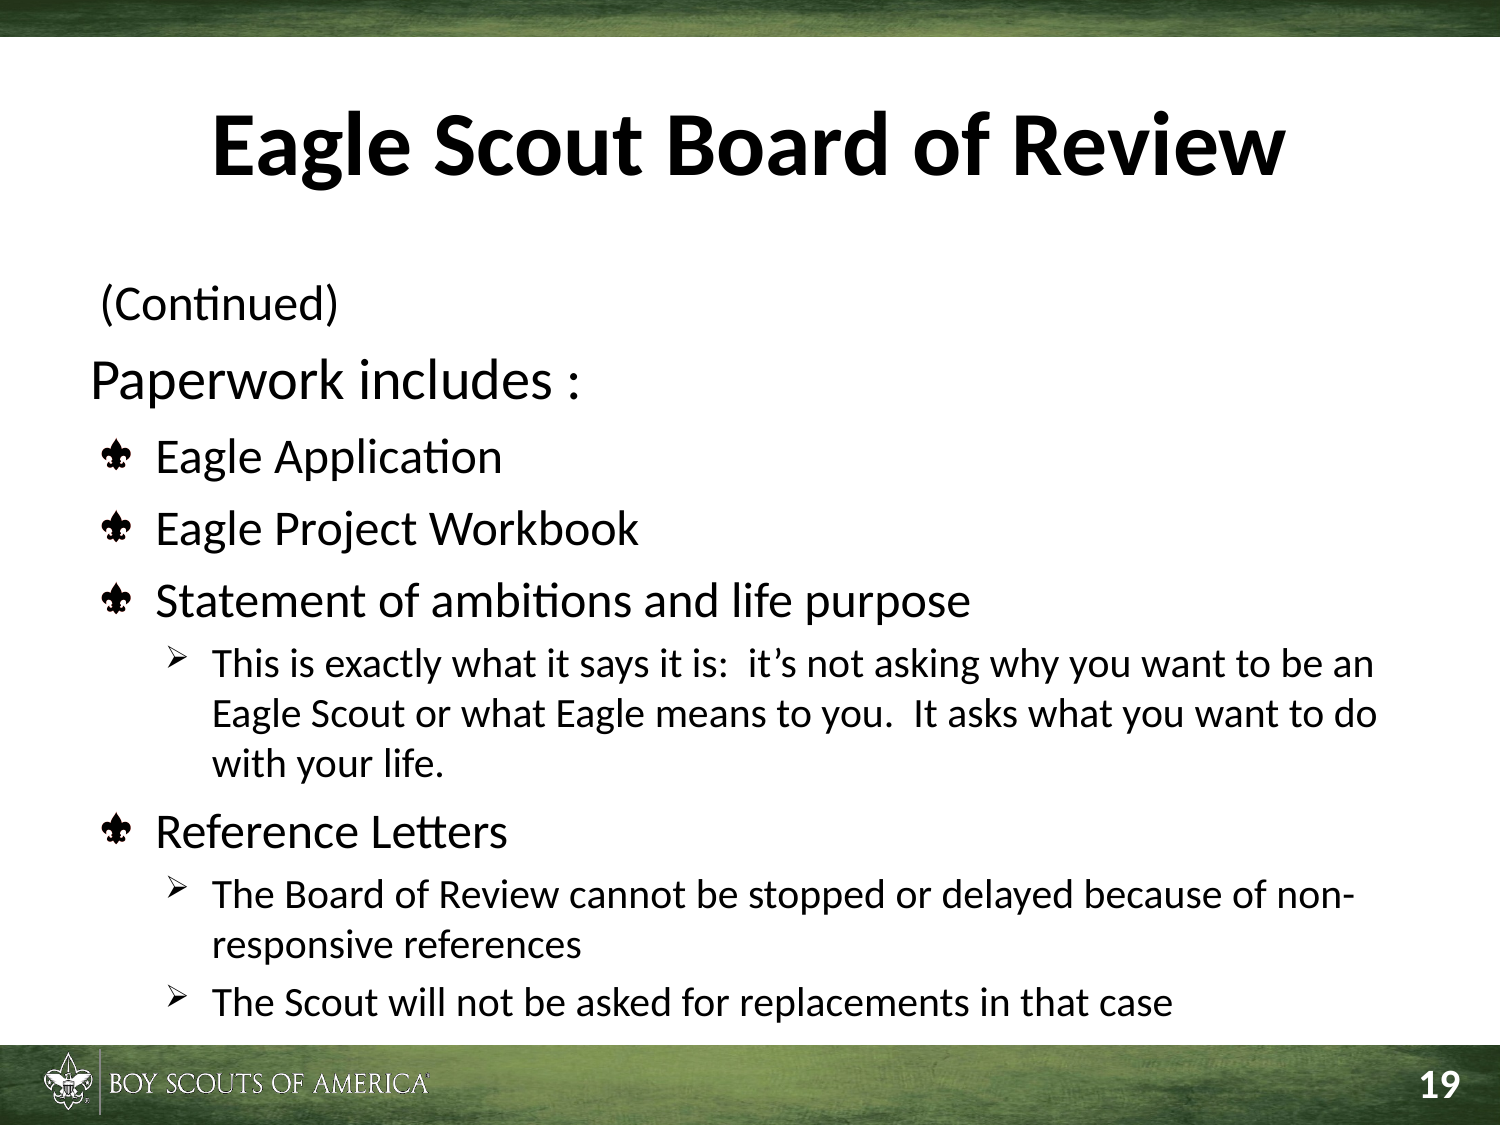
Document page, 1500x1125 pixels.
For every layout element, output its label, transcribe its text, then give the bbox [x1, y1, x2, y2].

list (Continued) Paperwork includes : Eagle Application Eagle Project Workbook Statement of ambitions and life purpose This is exactly what it says it is: it’s not asking why you want to be an Eagle Scout or what Eagle means to you. It asks what you want to do with your life. Reference Letters The Board of Review cannot be stopped or delayed because of non-responsive references The Scout will not be asked for replacements in that case [75, 262, 1425, 1005]
picture [99, 436, 134, 472]
picture [0, 0, 1500, 37]
title Eagle Scout Board of Review [75, 45, 1425, 233]
picture [99, 580, 134, 616]
picture [99, 508, 134, 544]
picture [99, 810, 134, 846]
picture [0, 1045, 1500, 1125]
